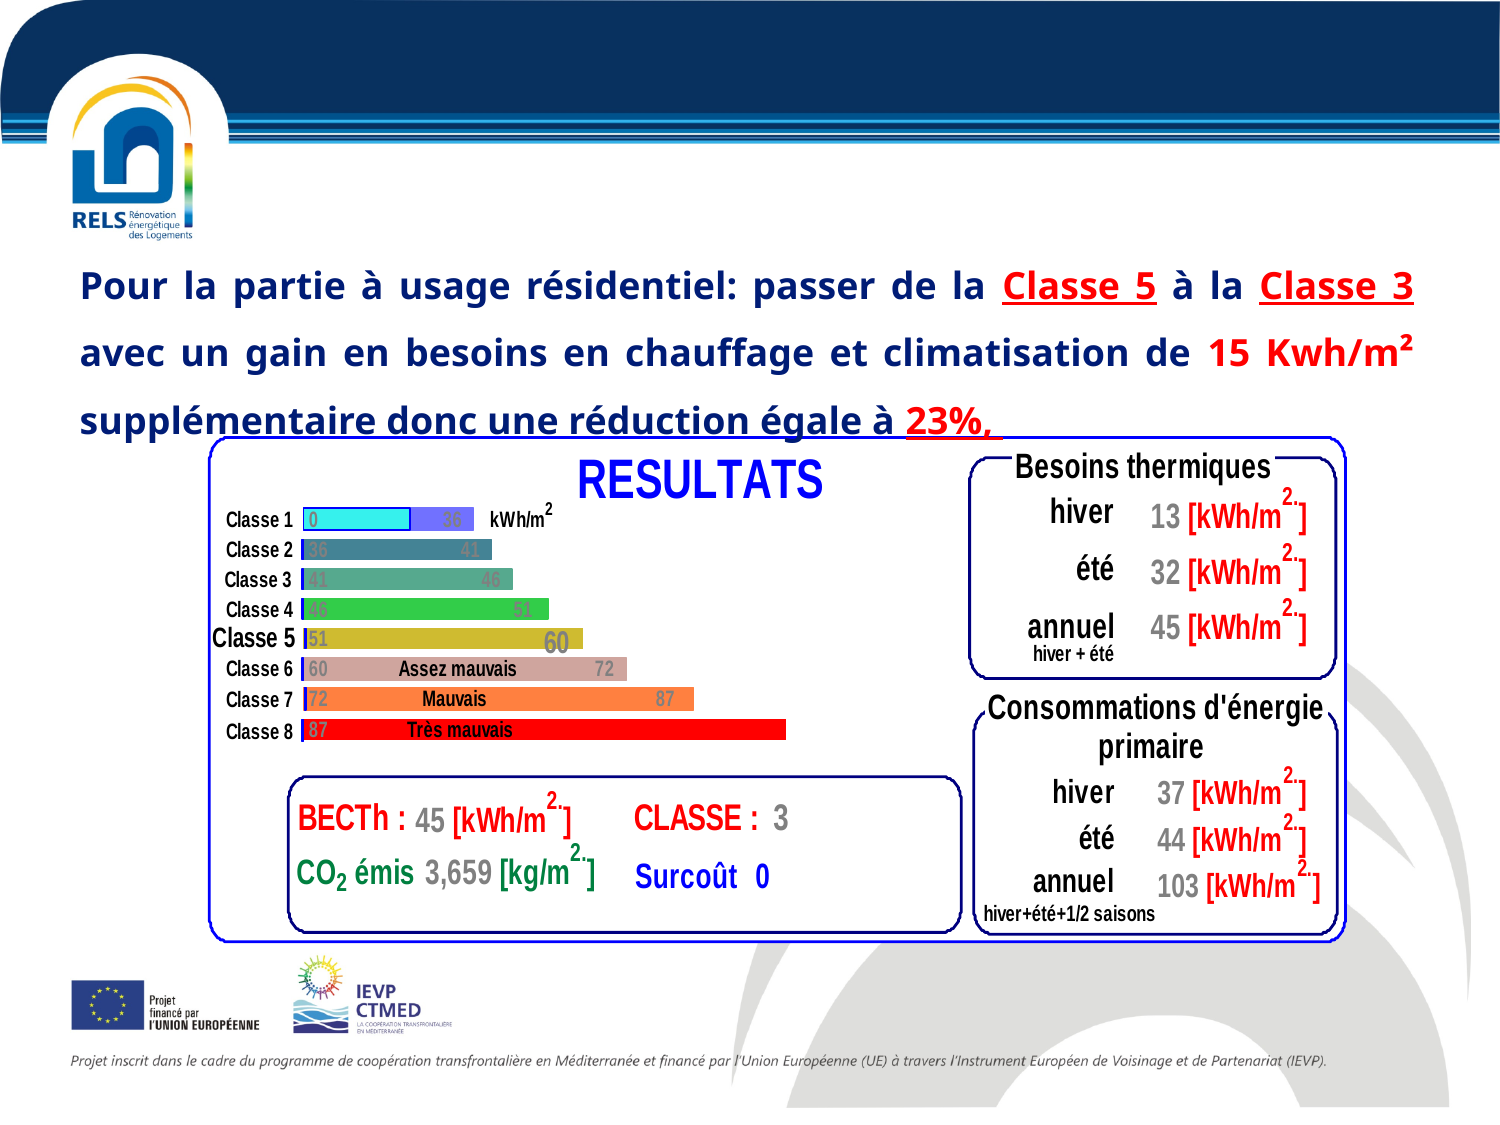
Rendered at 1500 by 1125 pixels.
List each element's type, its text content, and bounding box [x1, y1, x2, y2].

picture [0, 0, 1500, 279]
picture [70, 420, 1471, 1108]
text_box Pour la partie à usage résidentiel: passer de la Classe 5 à la Classe 3 avec un gain en besoins en chauffage et climatisation de 15 Kwh/m² supplémentaire donc une réduction égale à 23%, [64, 231, 1429, 449]
